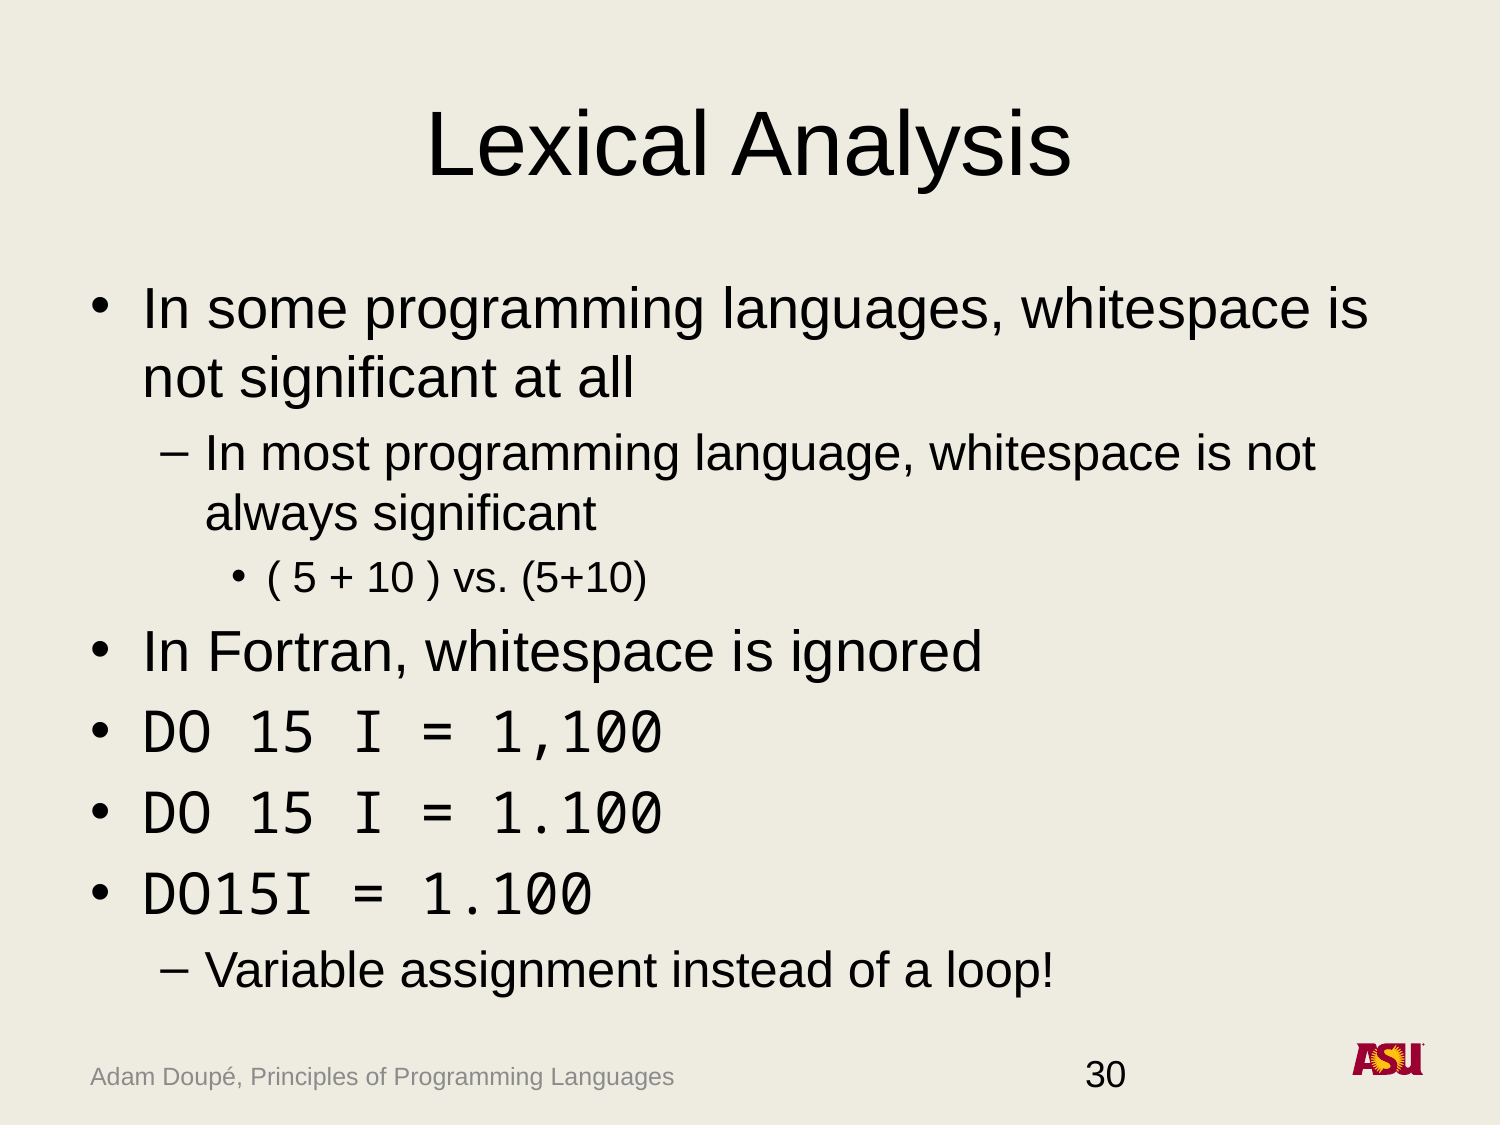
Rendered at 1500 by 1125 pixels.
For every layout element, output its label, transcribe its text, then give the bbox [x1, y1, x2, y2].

title Lexical Analysis [75, 45, 1425, 233]
list In some programming languages, whitespace is not significant at all In most programming language, whitespace is not always significant ( 5 + 10 ) vs. (5+10) In Fortran, whitespace is ignored DO 15 I = 1,100 DO 15 I = 1.100 DO15I = 1.100 Variable assignment instead of a loop! [75, 262, 1425, 1005]
slide_number 30 [1070, 1042, 1421, 1103]
